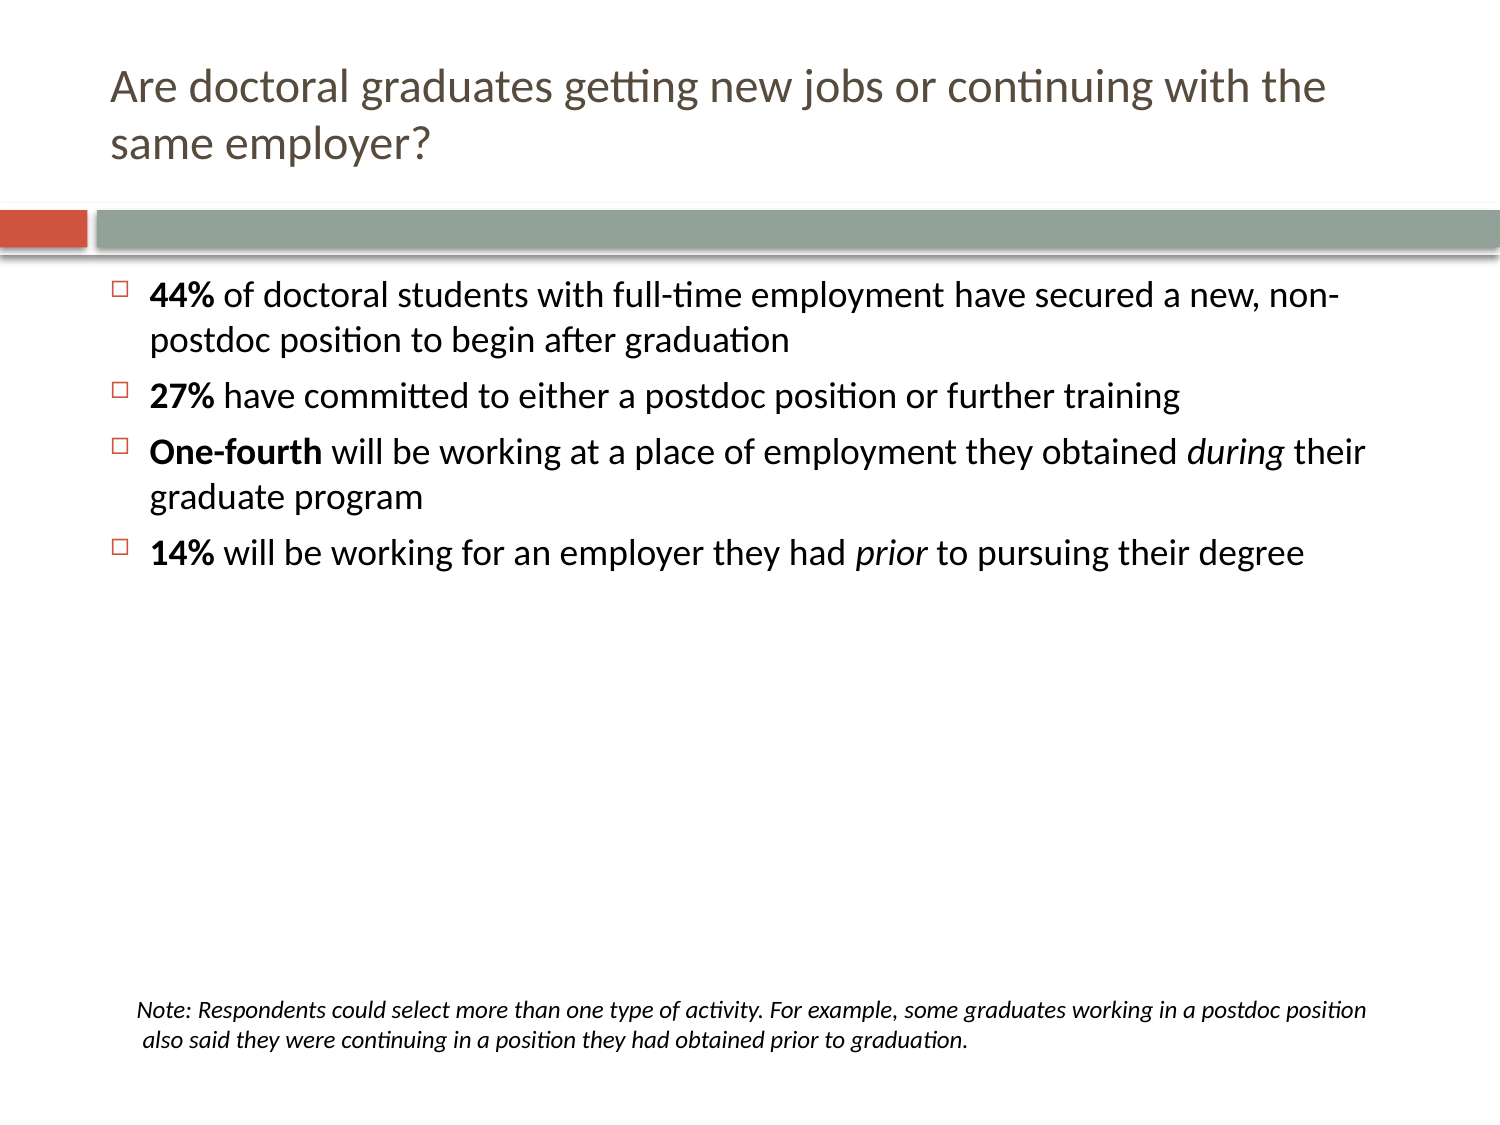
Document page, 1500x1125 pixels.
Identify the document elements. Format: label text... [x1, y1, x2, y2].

title Are doctoral graduates getting new jobs or continuing with the same employer? [95, 46, 1442, 209]
text_box Note: Respondents could select more than one type of activity. For example, some graduates working in a postdoc position also said they were continuing in a position they had obtained prior to graduation. [121, 986, 1384, 1061]
list 44% of doctoral students with full-time employment have secured a new, non-postdoc position to begin after graduation 27% have committed to either a postdoc position or further training One-fourth will be working at a place of employment they obtained during their graduate program 14% will be working for an employer they had prior to pursuing their degree [95, 262, 1441, 1000]
